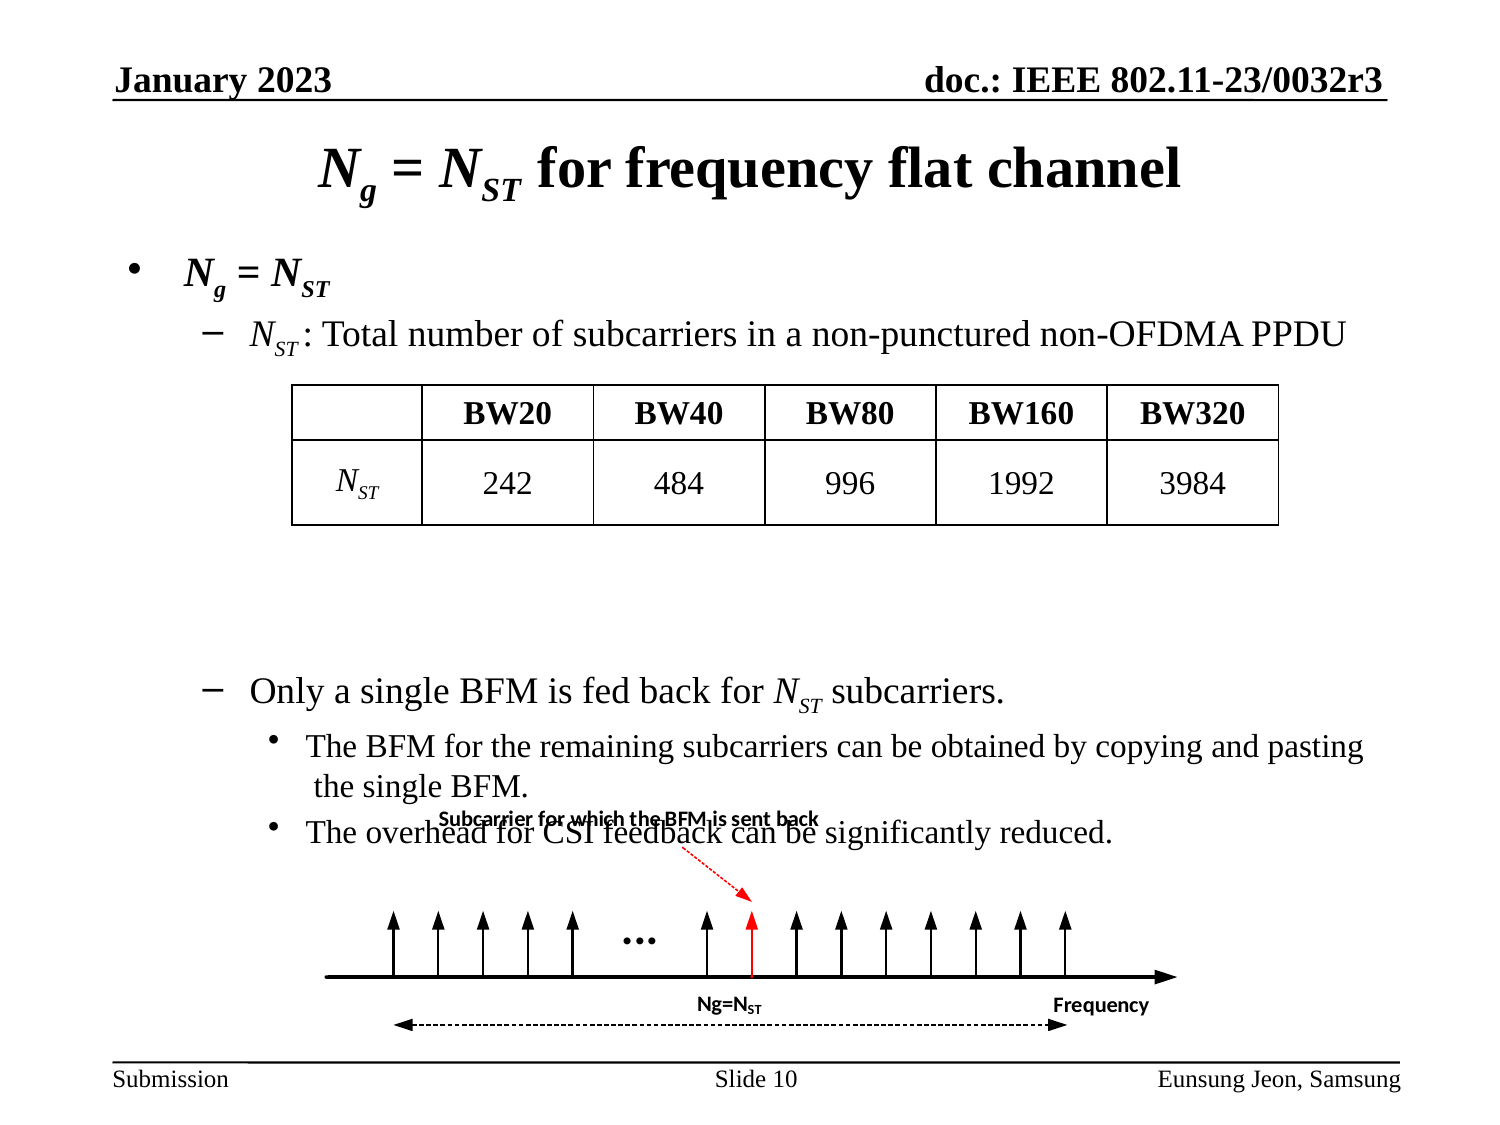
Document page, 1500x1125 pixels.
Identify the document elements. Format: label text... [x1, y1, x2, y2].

table_header BW20 [423, 386, 593, 439]
slide_number Slide 10 [712, 1061, 800, 1093]
table_header BW320 [1108, 386, 1278, 439]
table_header BW80 [766, 386, 935, 439]
table_cell NST [293, 441, 421, 524]
table_header BW160 [937, 386, 1106, 439]
table_header [293, 386, 421, 439]
title Ng = NST for frequency flat channel [112, 112, 1388, 226]
table_cell 1992 [937, 441, 1106, 524]
table_cell 242 [423, 441, 593, 524]
table_cell 484 [594, 441, 764, 524]
picture [322, 798, 1178, 1032]
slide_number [114, 54, 335, 101]
table_header BW40 [594, 386, 764, 439]
list Ng = NST NST : Total number of subcarriers in a non-punctured non-OFDMA PPDU Only a single BFM is fed back for NST subcarriers. The BFM for the remaining subcarriers can be obtained by copying and pasting the single BFM. The overhead for CSI feedback can be significantly reduced. [112, 237, 1388, 1001]
table_cell 3984 [1108, 441, 1278, 524]
footer Eunsung Jeon, Samsung [1155, 1061, 1402, 1093]
table_cell 996 [766, 441, 935, 524]
